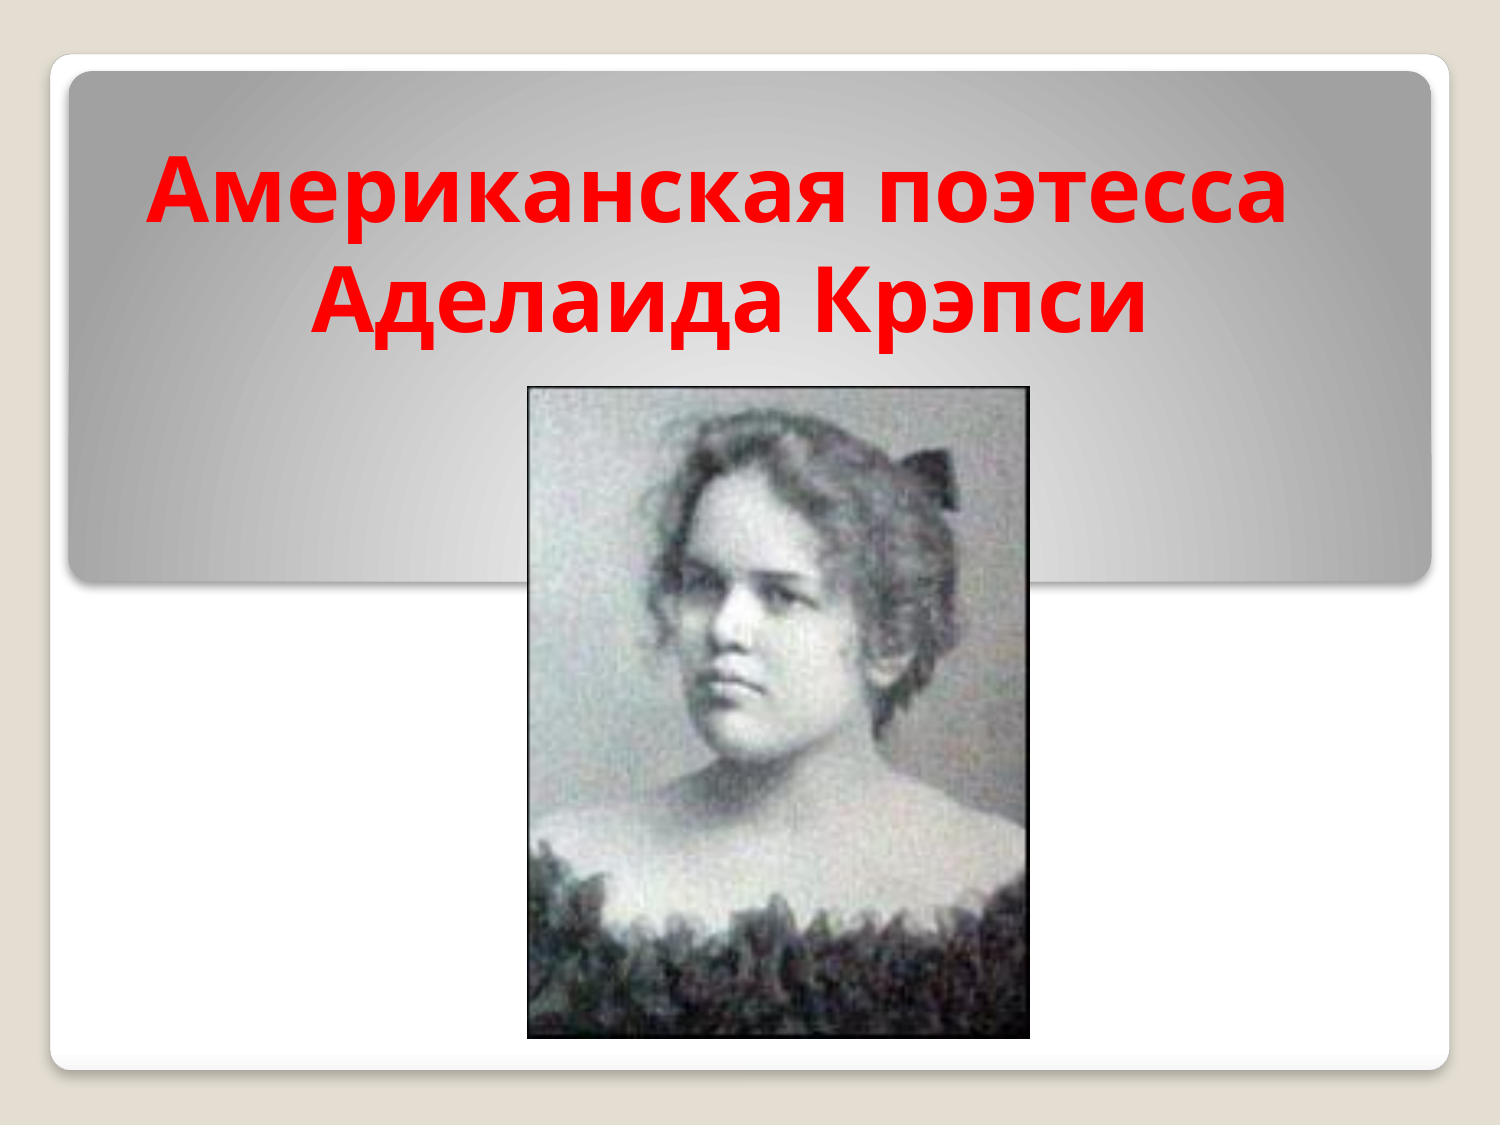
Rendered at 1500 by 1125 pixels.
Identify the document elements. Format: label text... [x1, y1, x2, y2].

title Американская поэтесса Аделаида Крэпси [70, 58, 1393, 359]
picture [527, 386, 1030, 1040]
